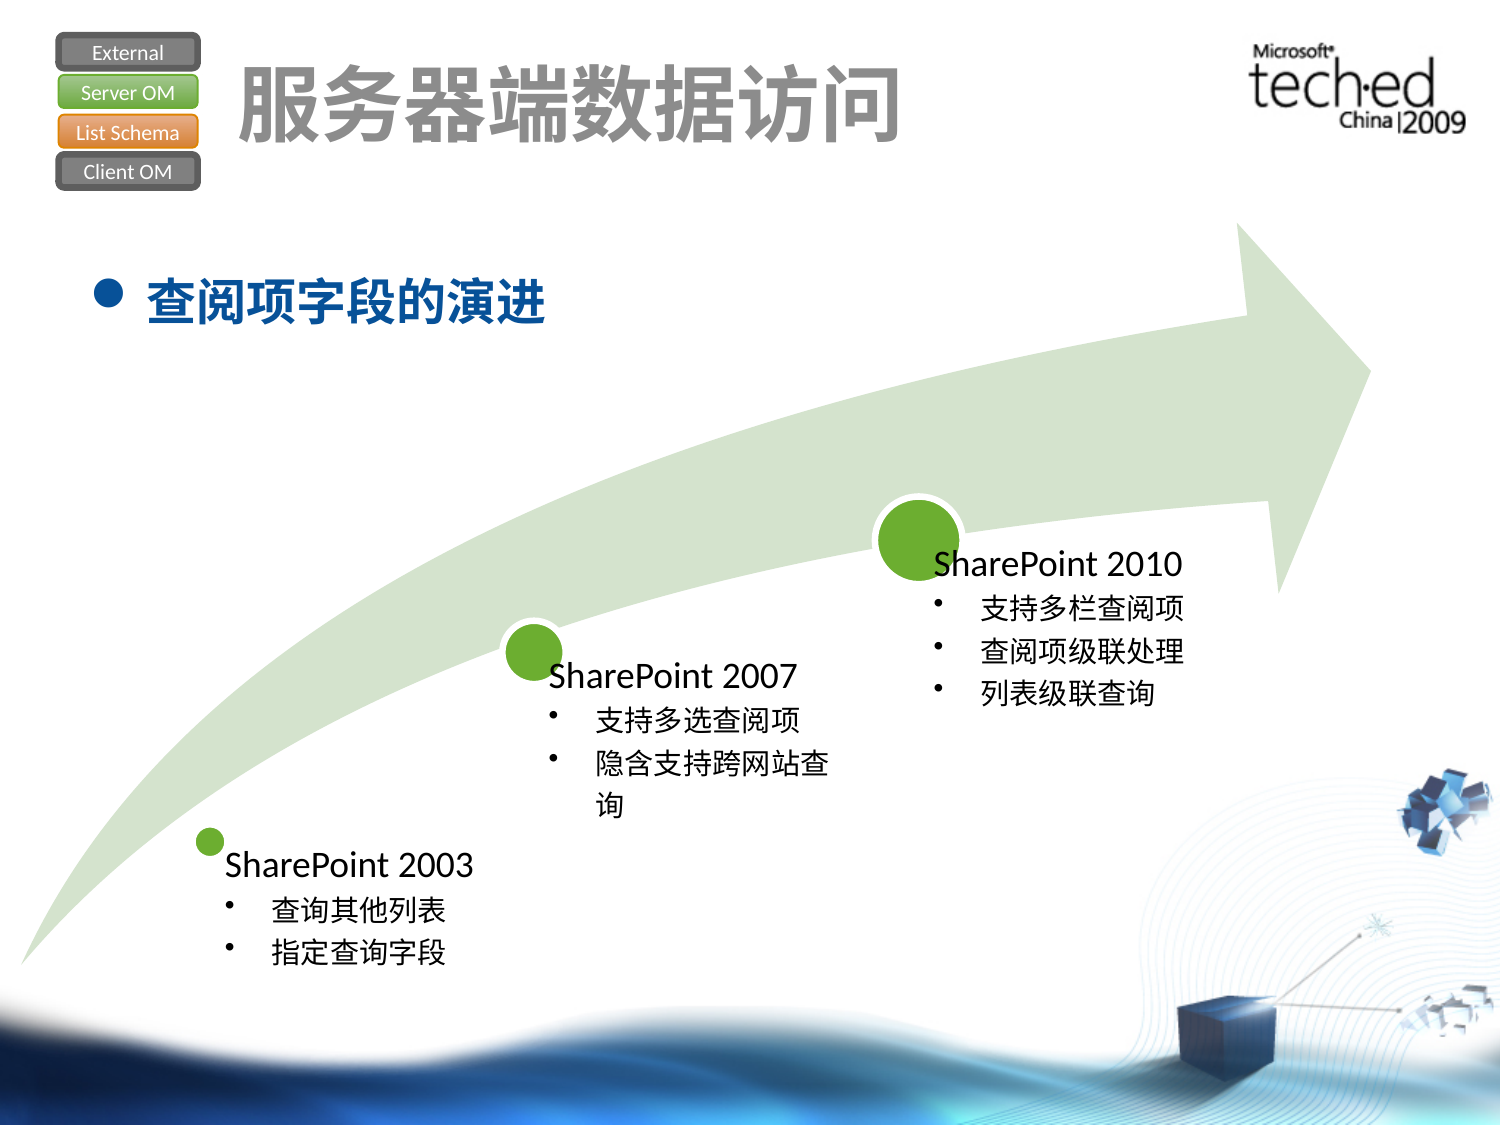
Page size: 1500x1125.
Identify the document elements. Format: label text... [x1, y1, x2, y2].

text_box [20, 222, 1372, 966]
picture [0, 0, 1500, 1125]
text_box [58, 34, 199, 188]
list 查阅项字段的演进 [75, 262, 1425, 1005]
title 服务器端数据访问 [222, 45, 1425, 233]
